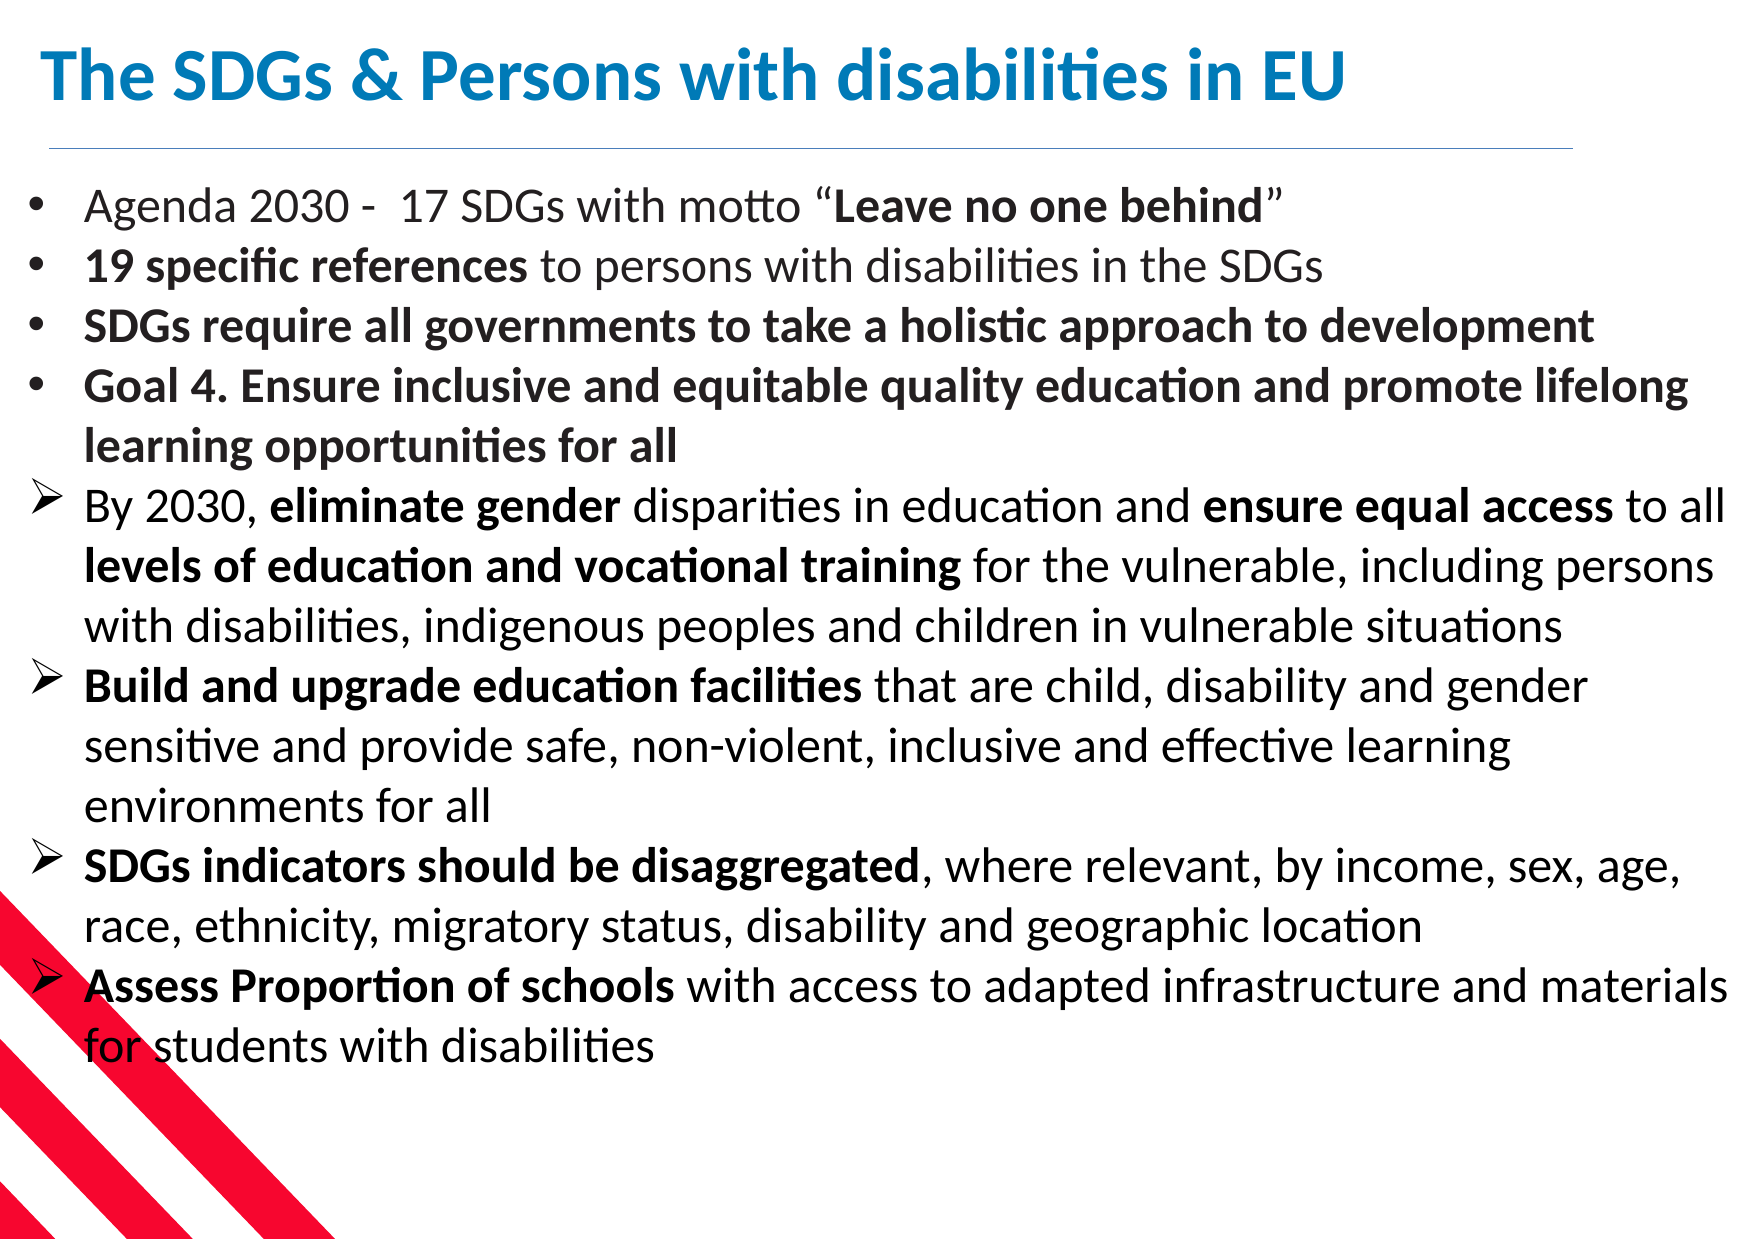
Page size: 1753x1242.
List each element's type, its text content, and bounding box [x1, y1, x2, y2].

text_box Agenda 2030 - 17 SDGs with motto “Leave no one behind” 19 specific references to persons with disabilities in the SDGs SDGs require all governments to take a holistic approach to development Goal 4. Ensure inclusive and equitable quality education and promote lifelong learning opportunities for all By 2030, eliminate gender disparities in education and ensure equal access to all levels of education and vocational training for the vulnerable, including persons with disabilities, indigenous peoples and children in vulnerable situations Build and upgrade education facilities that are child, disability and gender sensitive and provide safe, non-violent, inclusive and effective learning environments for all SDGs indicators should be disaggregated, where relevant, by income, sex, age, race, ethnicity, migratory status, disability and geographic location Assess Proportion of schools with access to adapted infrastructure and materials for students with disabilities [25, 172, 1752, 538]
text_box The SDGs & Persons with disabilities in EU [25, 18, 1621, 124]
